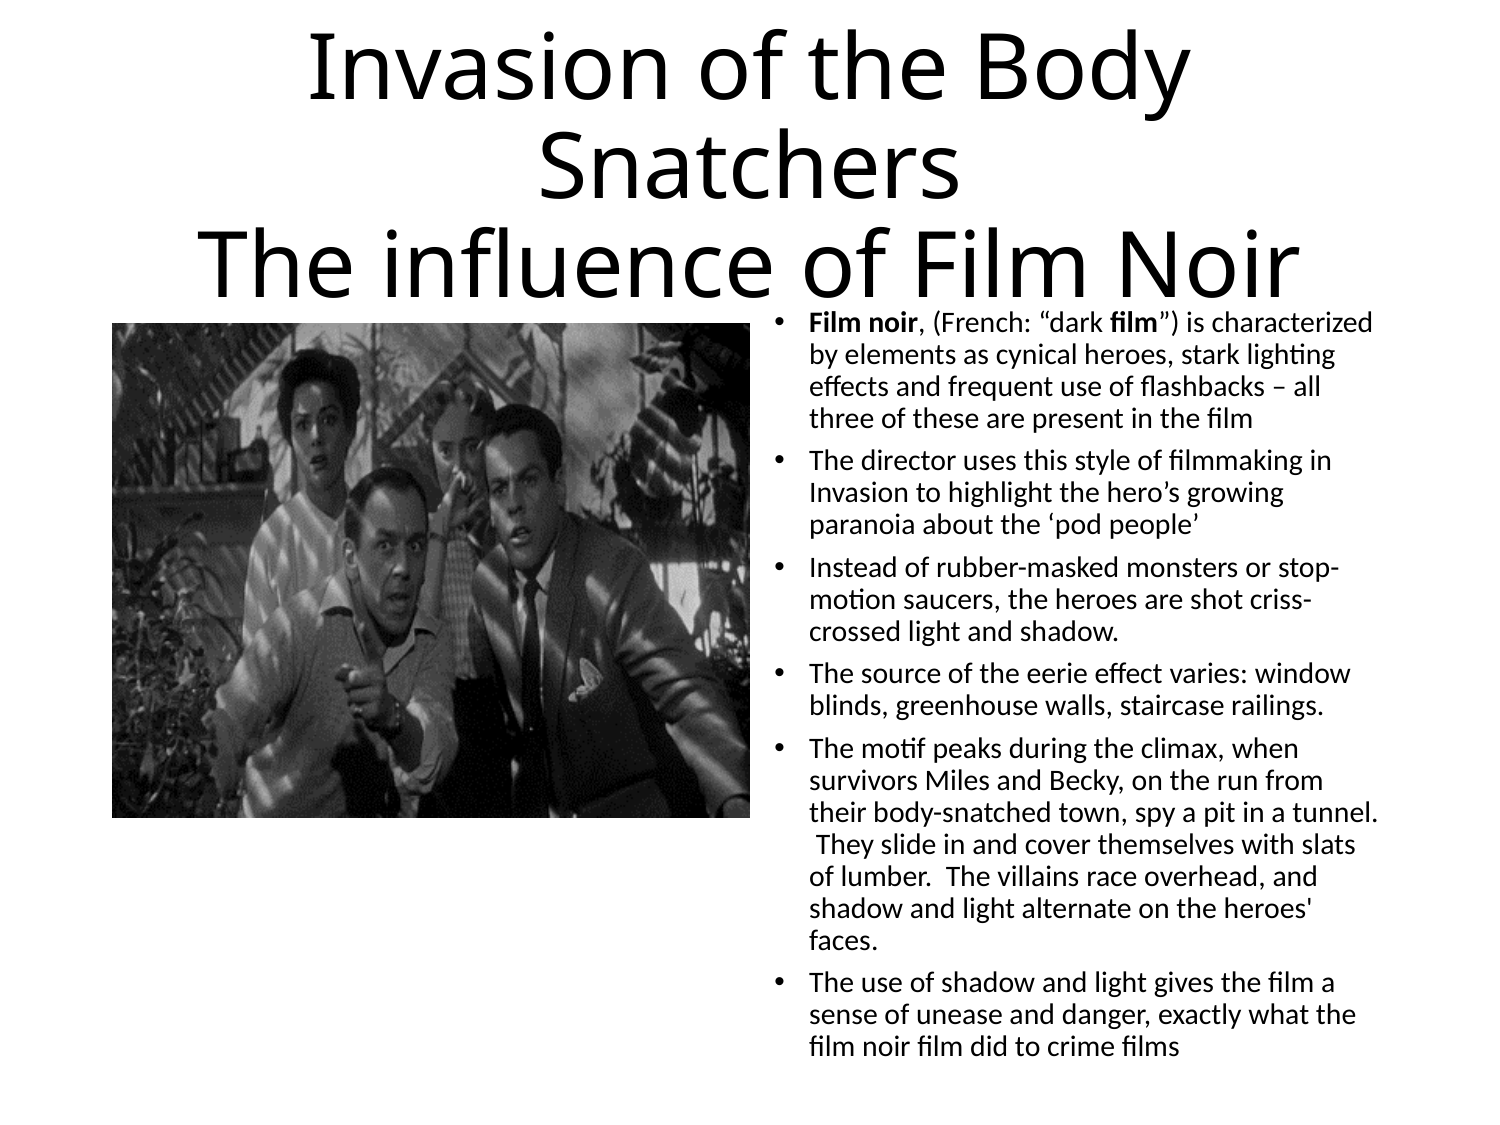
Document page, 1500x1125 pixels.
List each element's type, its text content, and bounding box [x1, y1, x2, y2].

list Film noir, (French: “dark film”) is characterized by elements as cynical heroes, stark lighting effects and frequent use of flashbacks – all three of these are present in the film The director uses this style of filmmaking in Invasion to highlight the hero’s growing paranoia about the ‘pod people’ Instead of rubber-masked monsters or stop-motion saucers, the heroes are shot criss-crossed light and shadow. The source of the eerie effect varies: window blinds, greenhouse walls, staircase railings. The motif peaks during the climax, when survivors Miles and Becky, on the run from their body-snatched town, spy a pit in a tunnel. They slide in and cover themselves with slats of lumber. The villains race overhead, and shadow and light alternate on the heroes' faces. The use of shadow and light gives the film a sense of unease and danger, exactly what the film noir film did to crime films [759, 299, 1397, 1080]
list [112, 323, 750, 818]
title Invasion of the Body Snatchers The influence of Film Noir [103, 59, 1397, 278]
